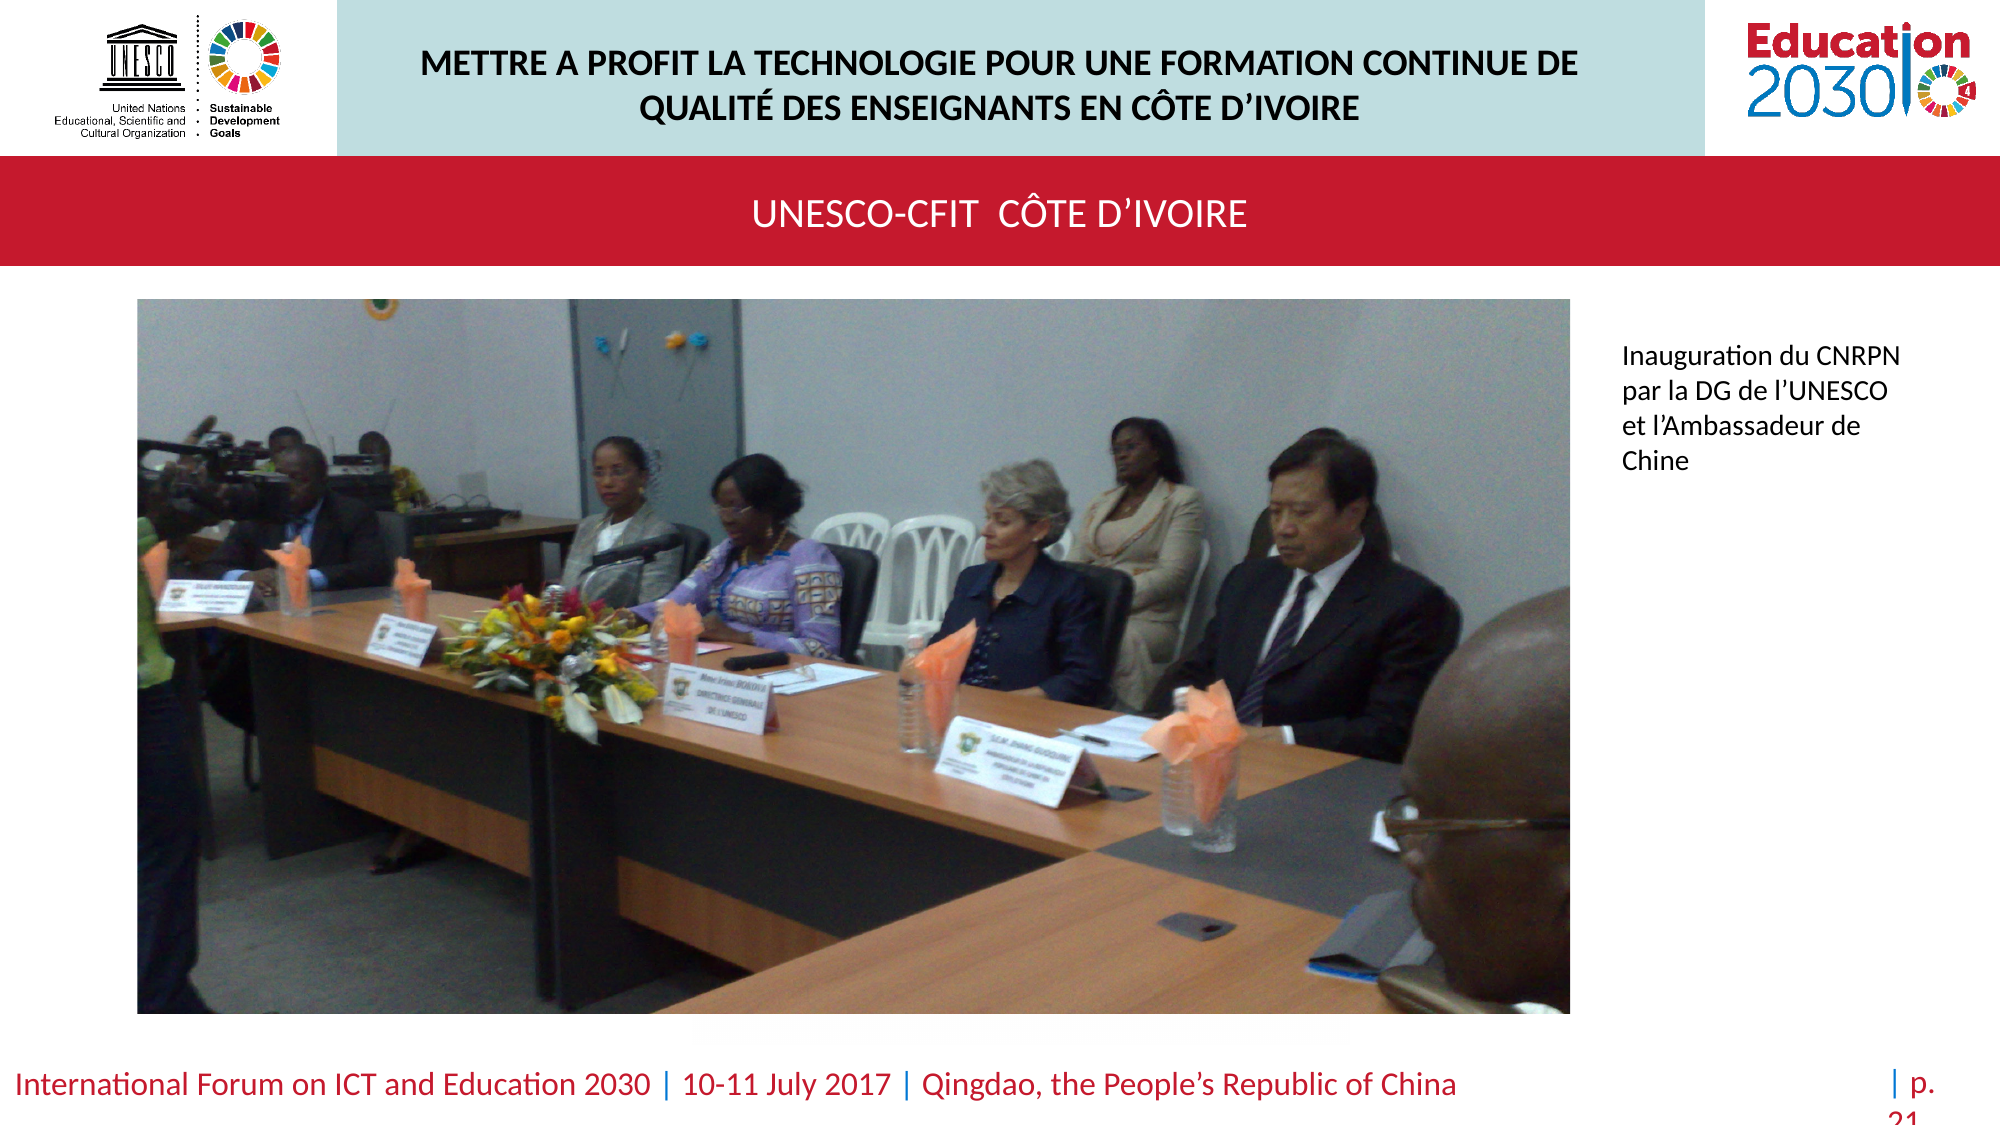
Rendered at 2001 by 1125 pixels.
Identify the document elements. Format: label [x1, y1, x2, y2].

text_box [0, 0, 2000, 1111]
list [137, 299, 1571, 1014]
